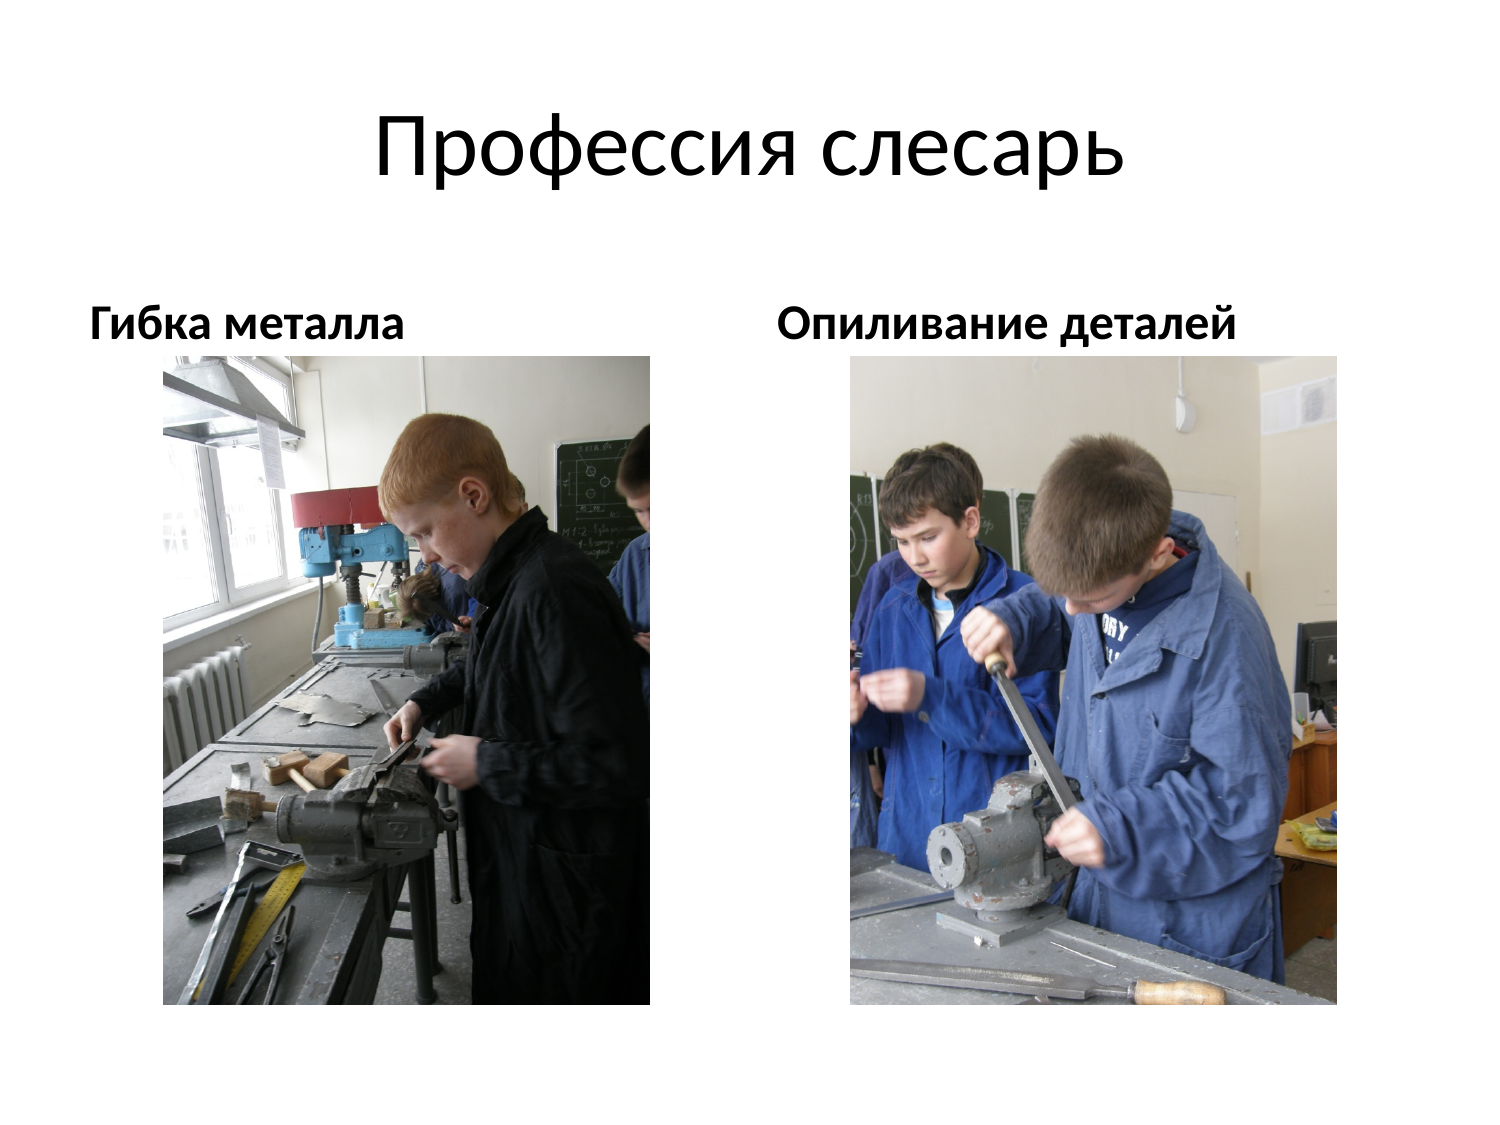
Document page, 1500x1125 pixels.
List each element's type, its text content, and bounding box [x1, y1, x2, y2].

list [850, 356, 1337, 1006]
list Гибка металла [74, 251, 738, 357]
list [163, 356, 650, 1006]
title Профессия слесарь [74, 44, 1426, 233]
list Опиливание деталей [761, 251, 1426, 357]
